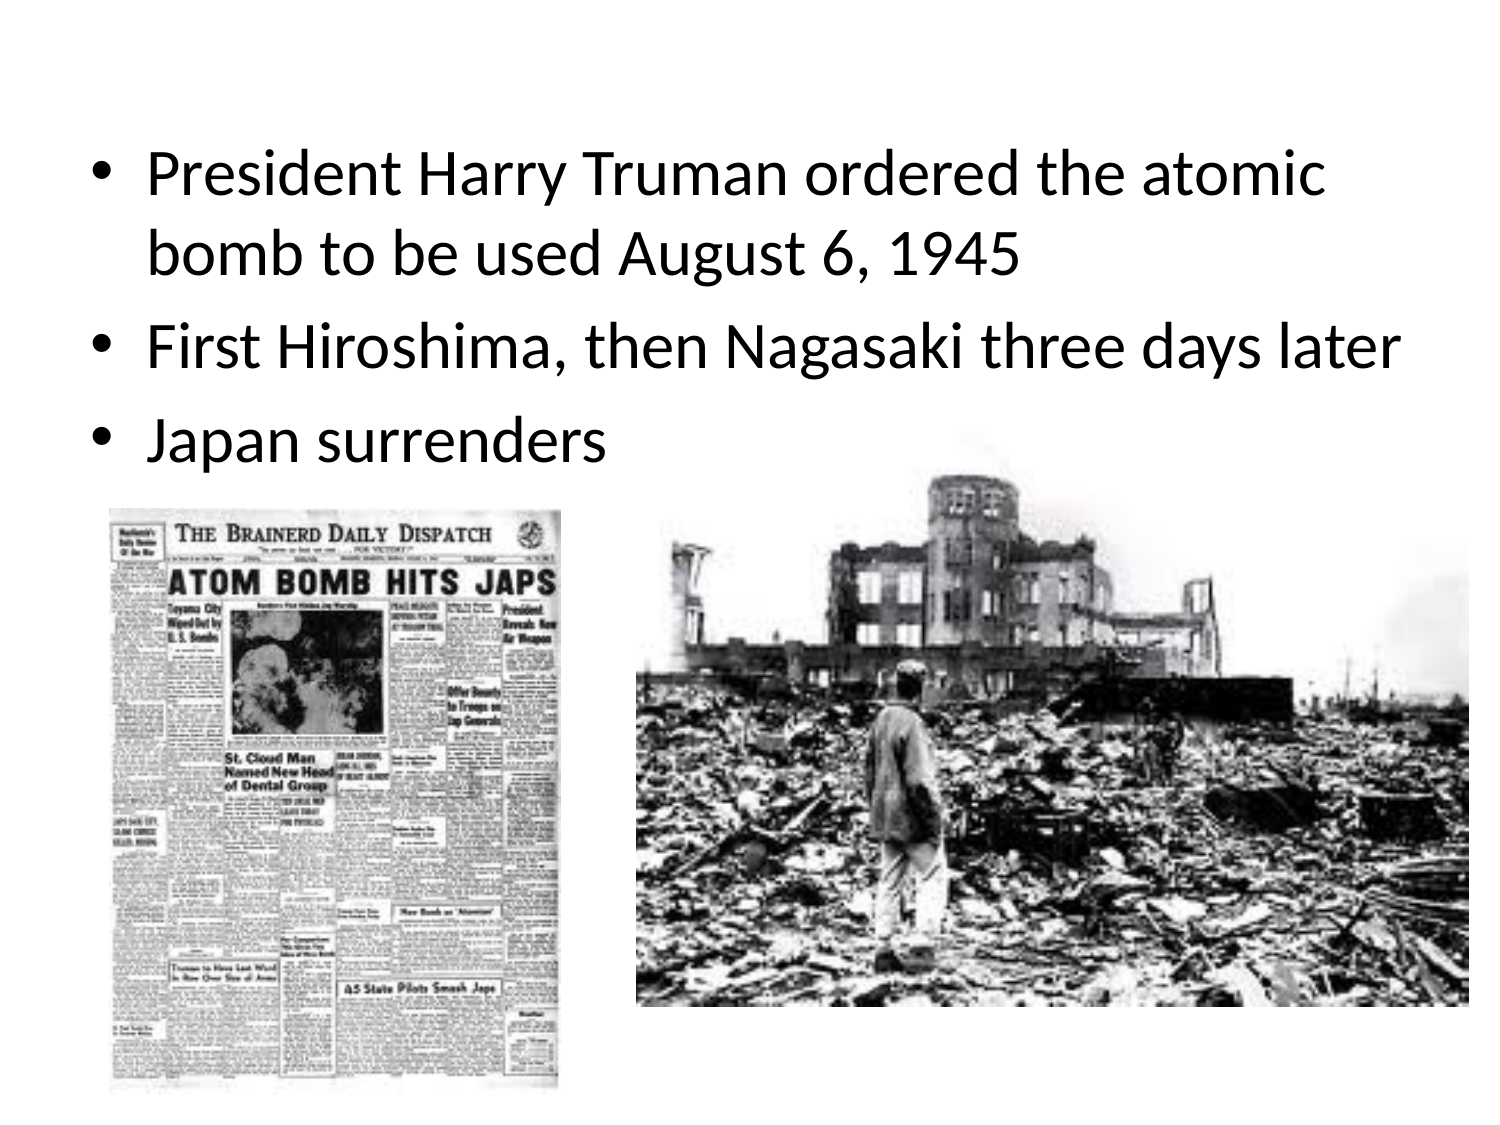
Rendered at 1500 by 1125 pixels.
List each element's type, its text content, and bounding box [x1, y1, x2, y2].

list President Harry Truman ordered the atomic bomb to be used August 6, 1945 First Hiroshima, then Nagasaki three days later Japan surrenders [75, 121, 1425, 1005]
picture [109, 508, 561, 1095]
picture [636, 419, 1470, 1007]
